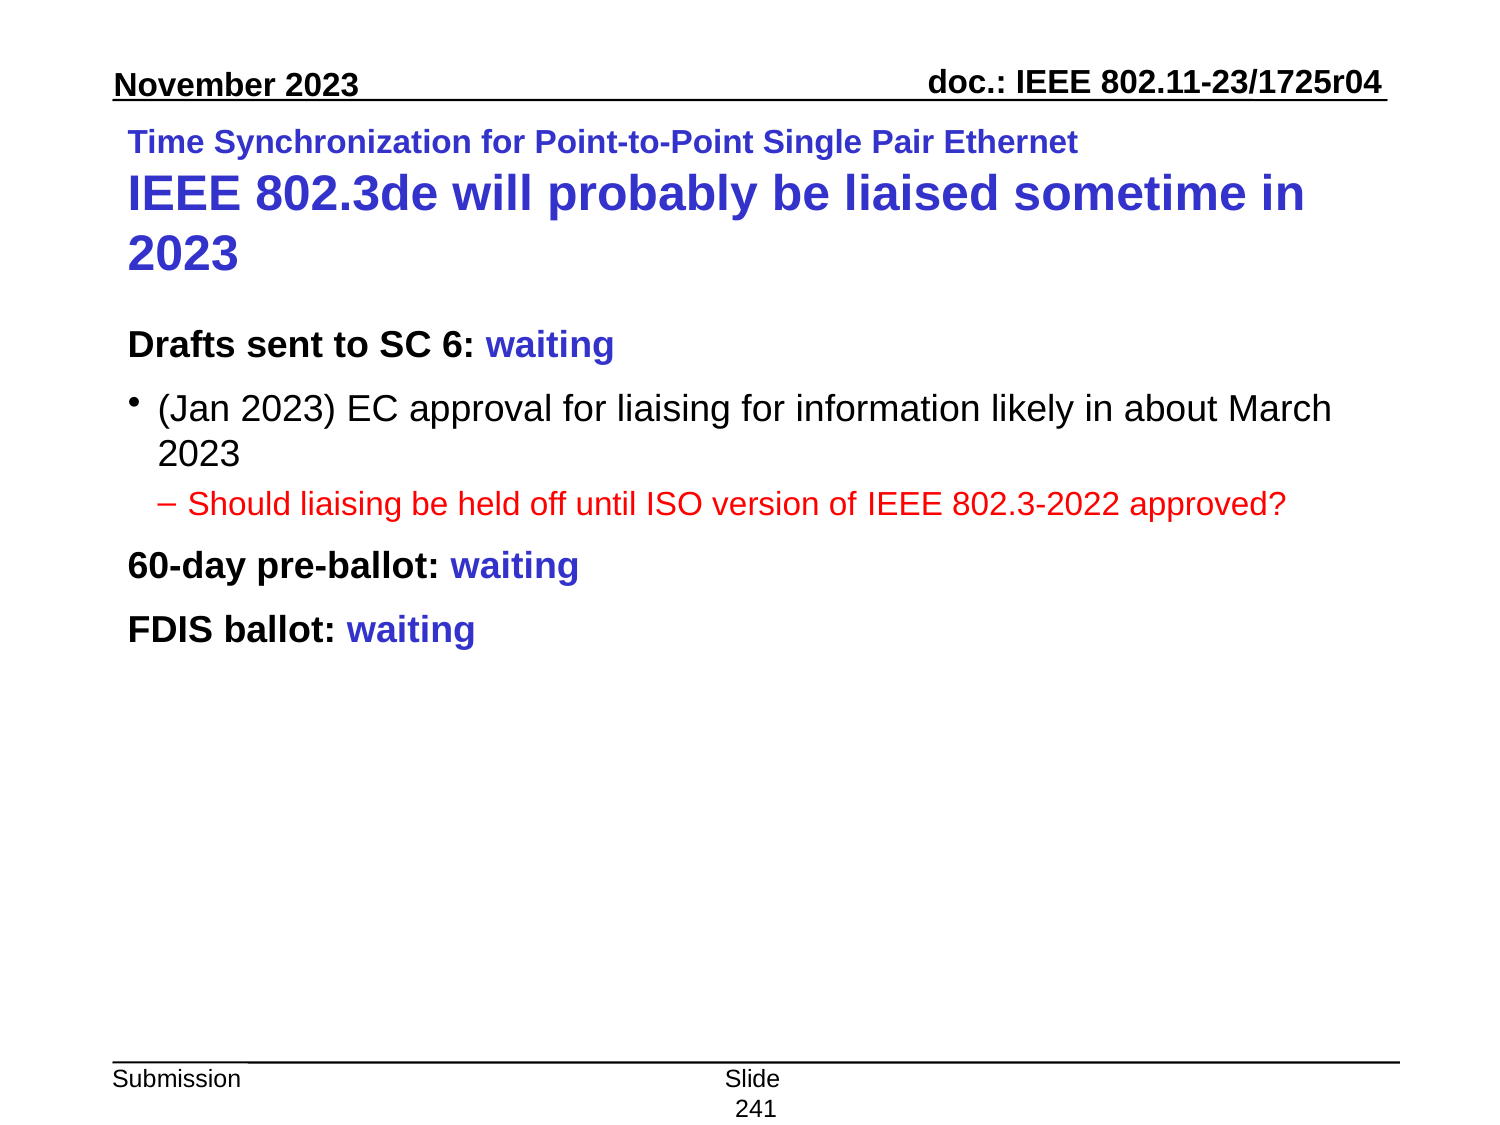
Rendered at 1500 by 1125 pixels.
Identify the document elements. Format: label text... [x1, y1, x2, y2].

list Drafts sent to SC 6: waiting (Jan 2023) EC approval for liaising for information likely in about March 2023 Should liaising be held off until ISO version of IEEE 802.3-2022 approved? 60-day pre-ballot: waiting FDIS ballot: waiting [112, 312, 1388, 988]
title Time Synchronization for Point-to-Point Single Pair Ethernet IEEE 802.3de will probably be liaised sometime in 2023 [112, 112, 1388, 288]
slide_number Slide 241 [709, 1061, 803, 1093]
